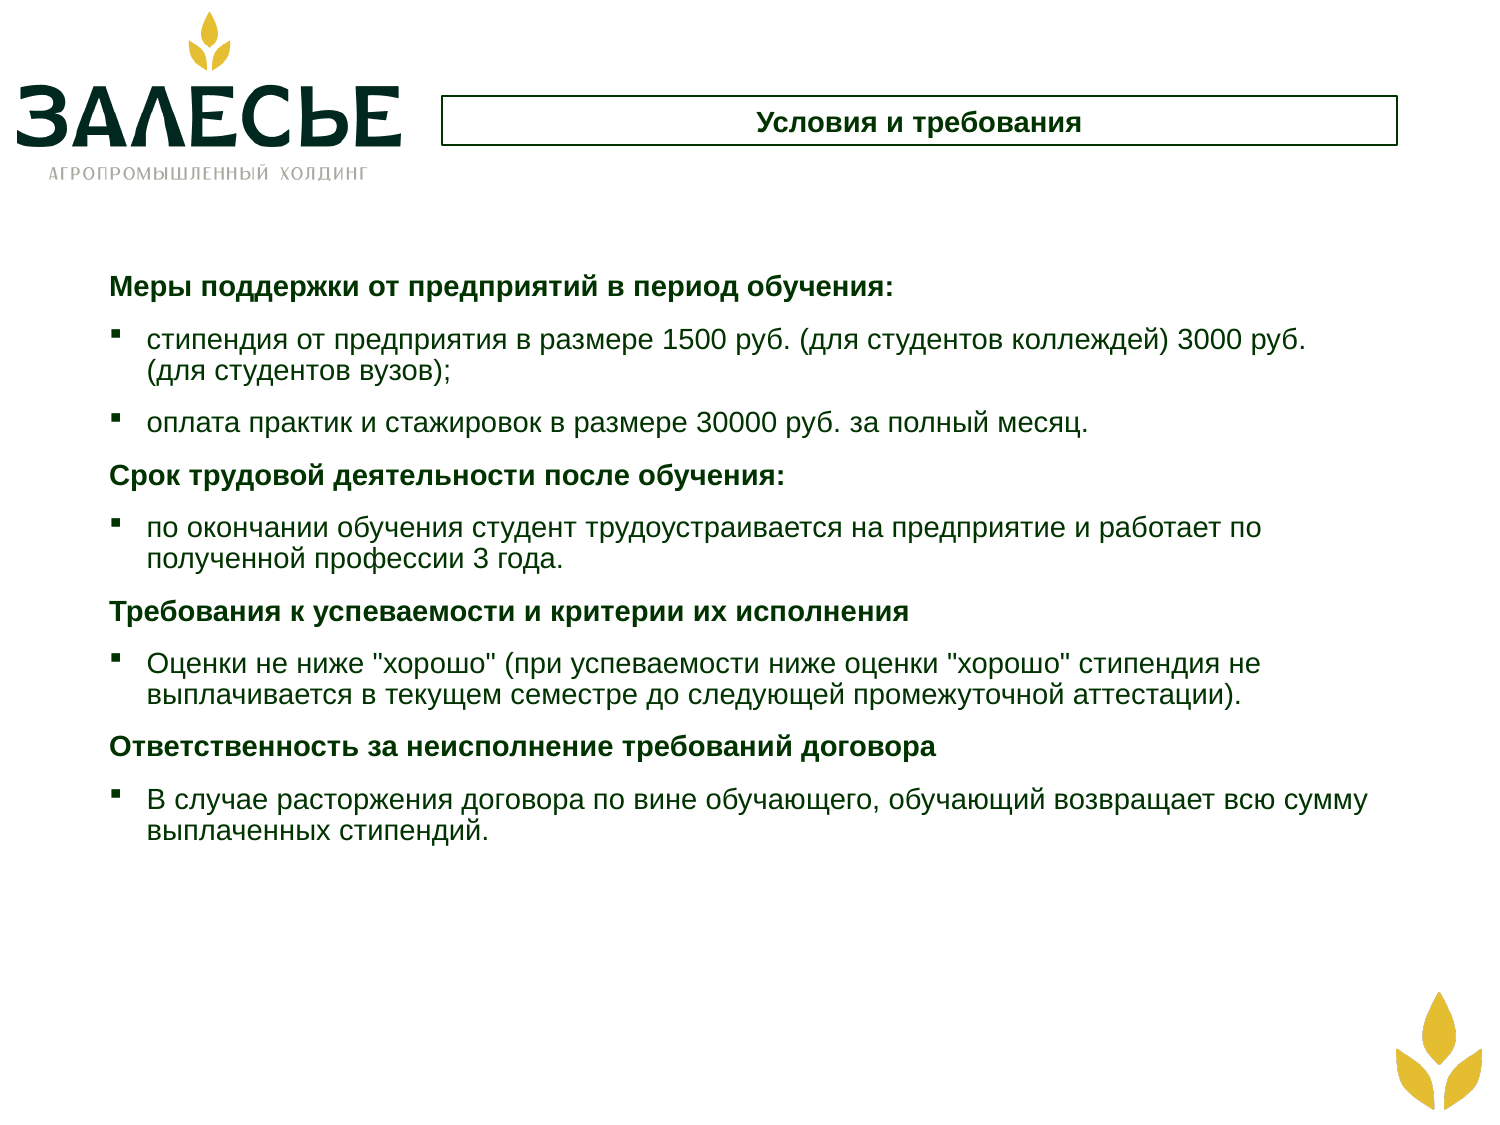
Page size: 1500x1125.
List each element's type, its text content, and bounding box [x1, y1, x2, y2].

list Меры поддержки от предприятий в период обучения: стипендия от предприятия в размере 1500 руб. (для студентов коллеждей) 3000 руб. (для студентов вузов); оплата практик и стажировок в размере 30000 руб. за полный месяц. Срок трудовой деятельности после обучения: по окончании обучения студент трудоустраивается на предприятие и работает по полученной профессии 3 года. Требования к успеваемости и критерии их исполнения Оценки не ниже "хорошо" (при успеваемости ниже оценки "хорошо" стипендия не выплачивается в текущем семестре до следующей промежуточной аттестации). Ответственность за неисполнение требований договора В случае расторжения договора по вине обучающего, обучающий возвращает всю сумму выплаченных стипендий. [94, 264, 1388, 917]
text_box Условия и требования [442, 95, 1397, 146]
picture [17, 11, 401, 181]
picture [1396, 992, 1482, 1110]
